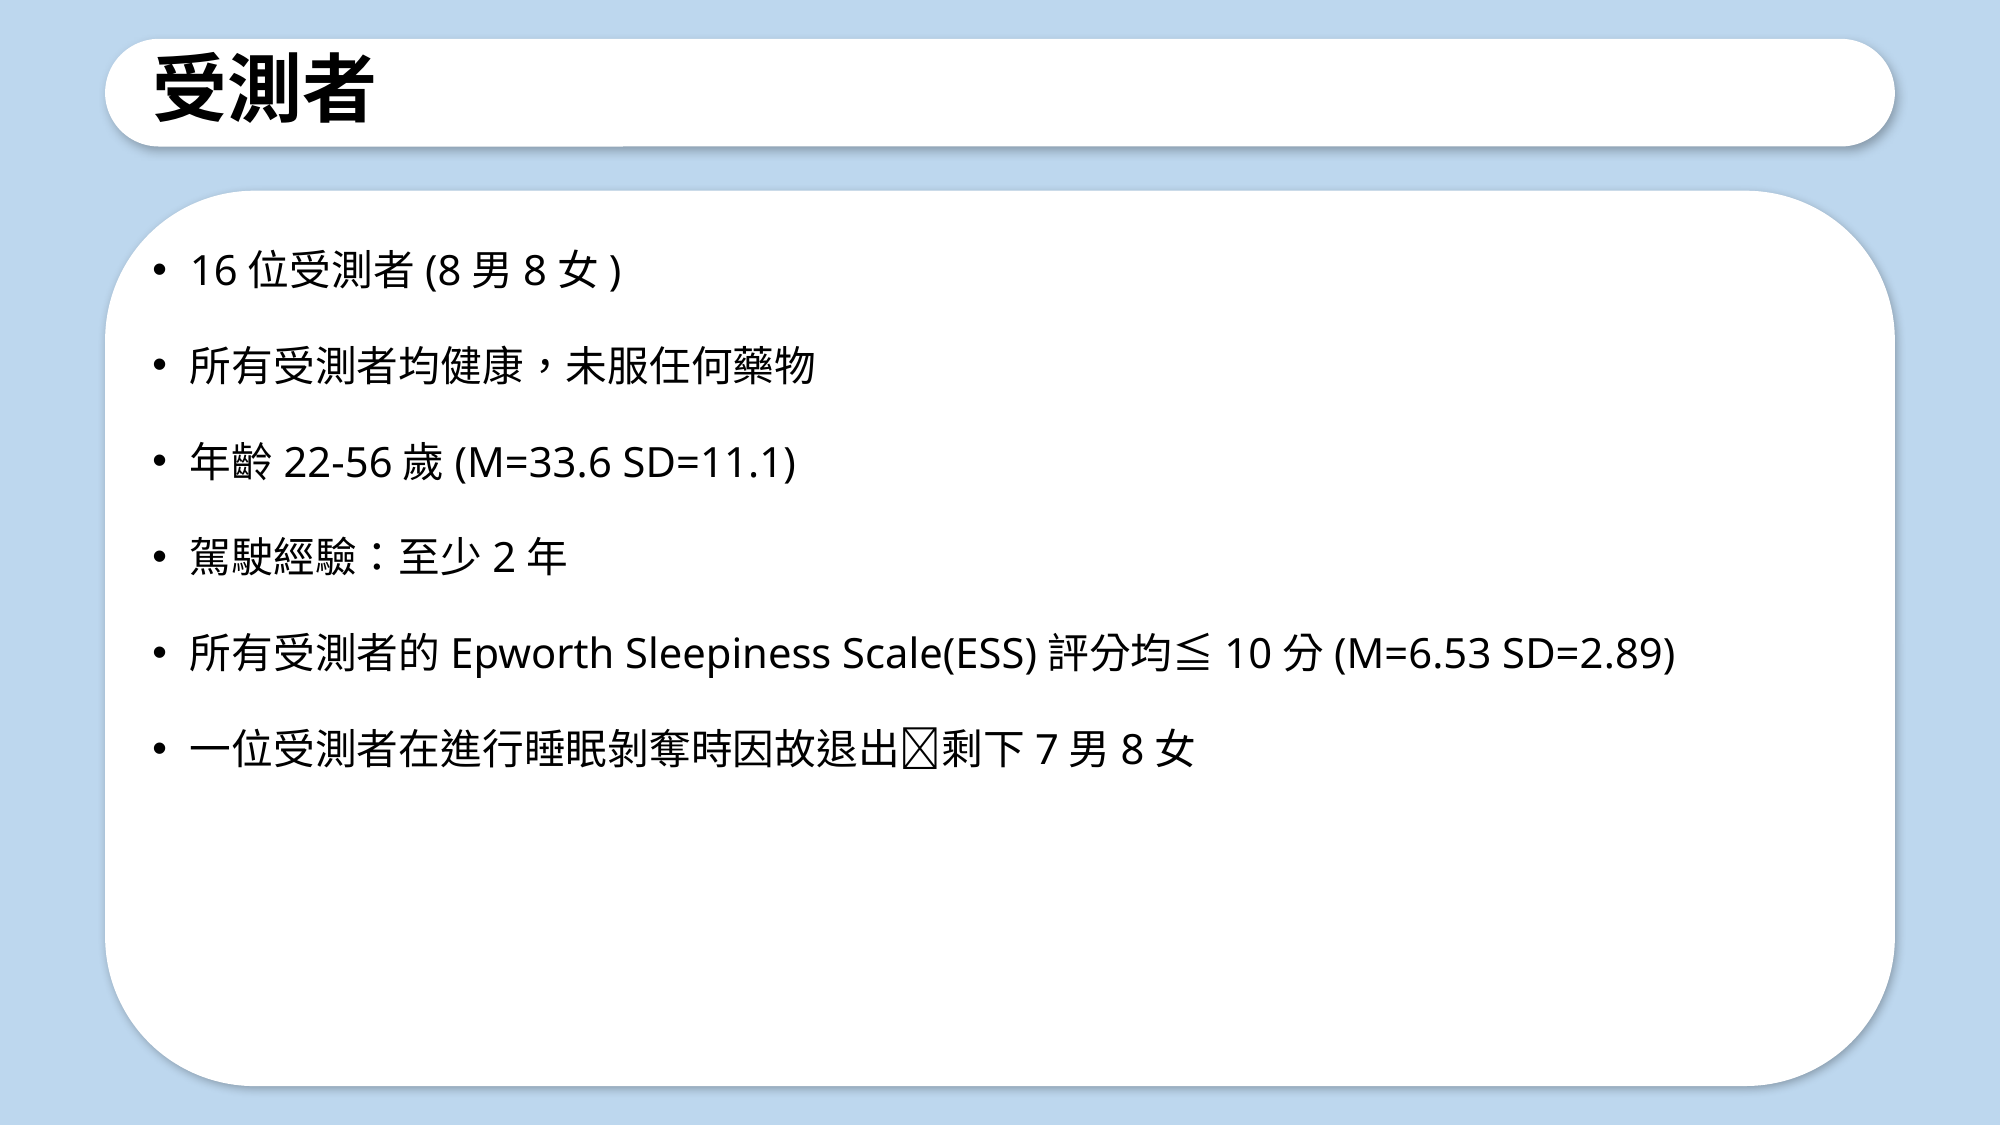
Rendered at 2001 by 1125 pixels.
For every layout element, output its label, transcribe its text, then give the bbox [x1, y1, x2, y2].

list 16位受測者(8男8女) 所有受測者均健康，未服任何藥物 年齡22-56歲(M=33.6 SD=11.1) 駕駛經驗：至少2年 所有受測者的Epworth Sleepiness Scale(ESS)評分均≦10分(M=6.53 SD=2.89) 一位受測者在進行睡眠剝奪時因故退出剩下7男8女 [137, 211, 1863, 1064]
title 受測者 [137, 38, 1863, 147]
